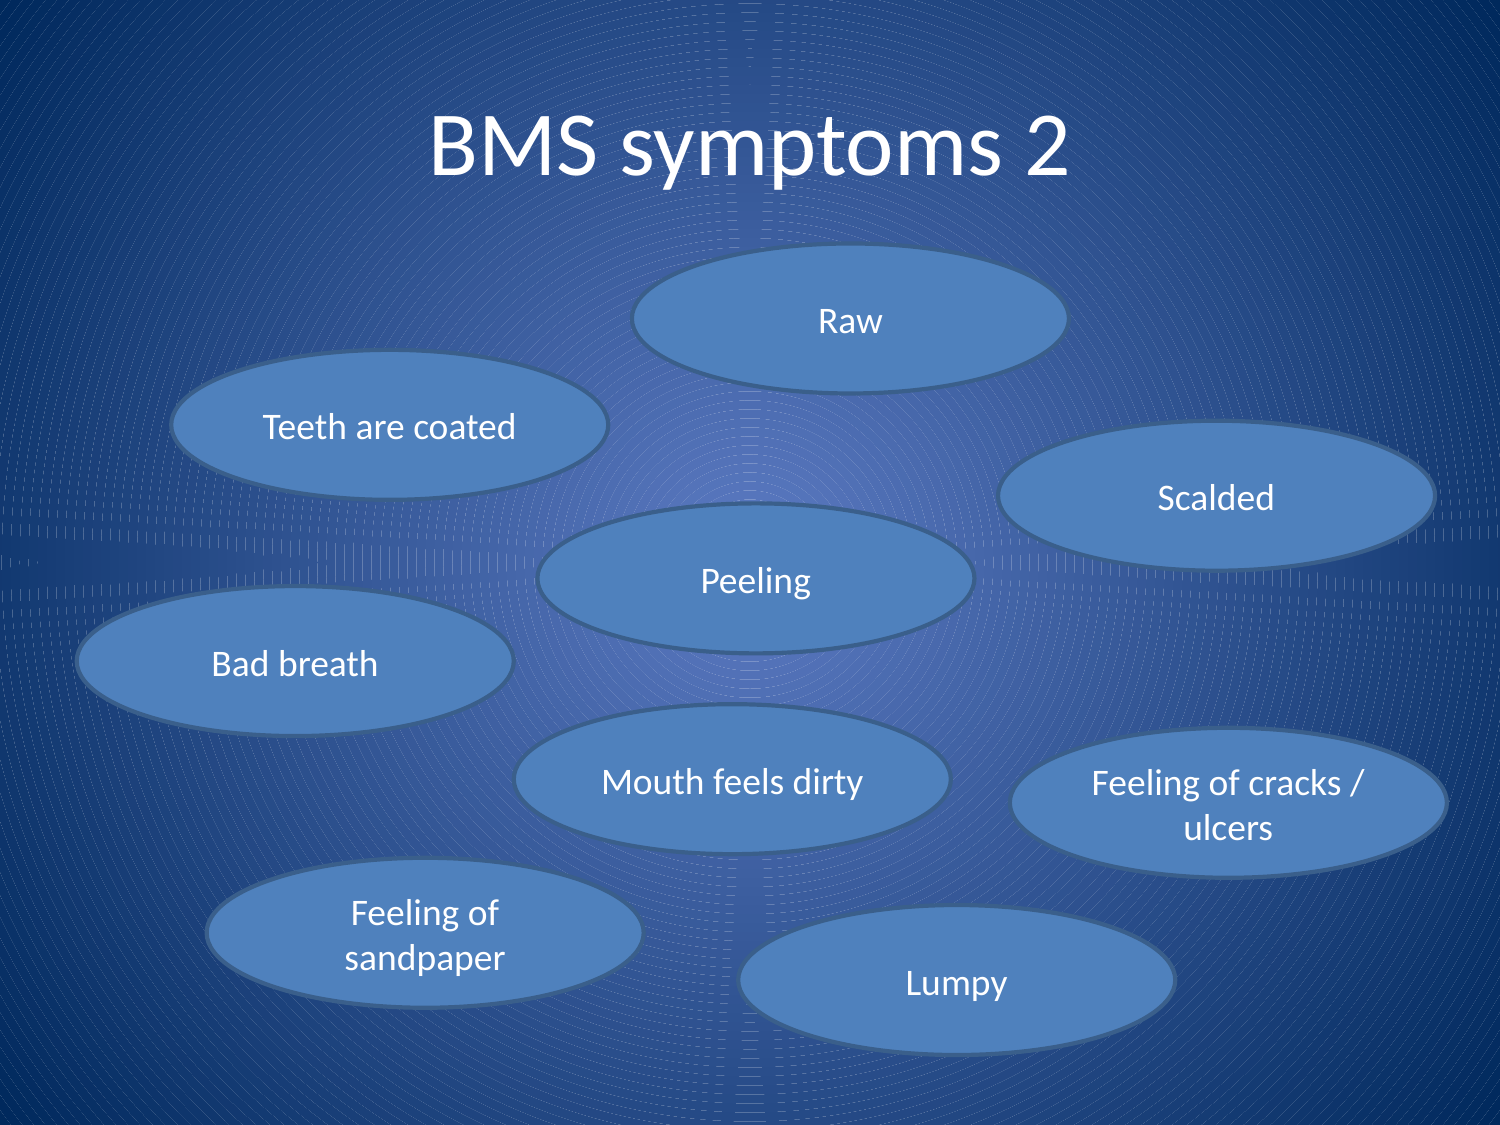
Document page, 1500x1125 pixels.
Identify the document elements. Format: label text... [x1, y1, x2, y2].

text_box Raw [629, 241, 1072, 396]
text_box Peeling [535, 501, 977, 656]
text_box Feeling of cracks / ulcers [1007, 725, 1449, 880]
text_box Bad breath [74, 583, 516, 739]
title BMS symptoms 2 [75, 45, 1425, 233]
text_box Teeth are coated [169, 347, 611, 502]
text_box Mouth feels dirty [511, 702, 953, 857]
text_box Lumpy [736, 902, 1178, 1058]
text_box Feeling of sandpaper [204, 855, 646, 1010]
text_box Scalded [995, 418, 1438, 573]
